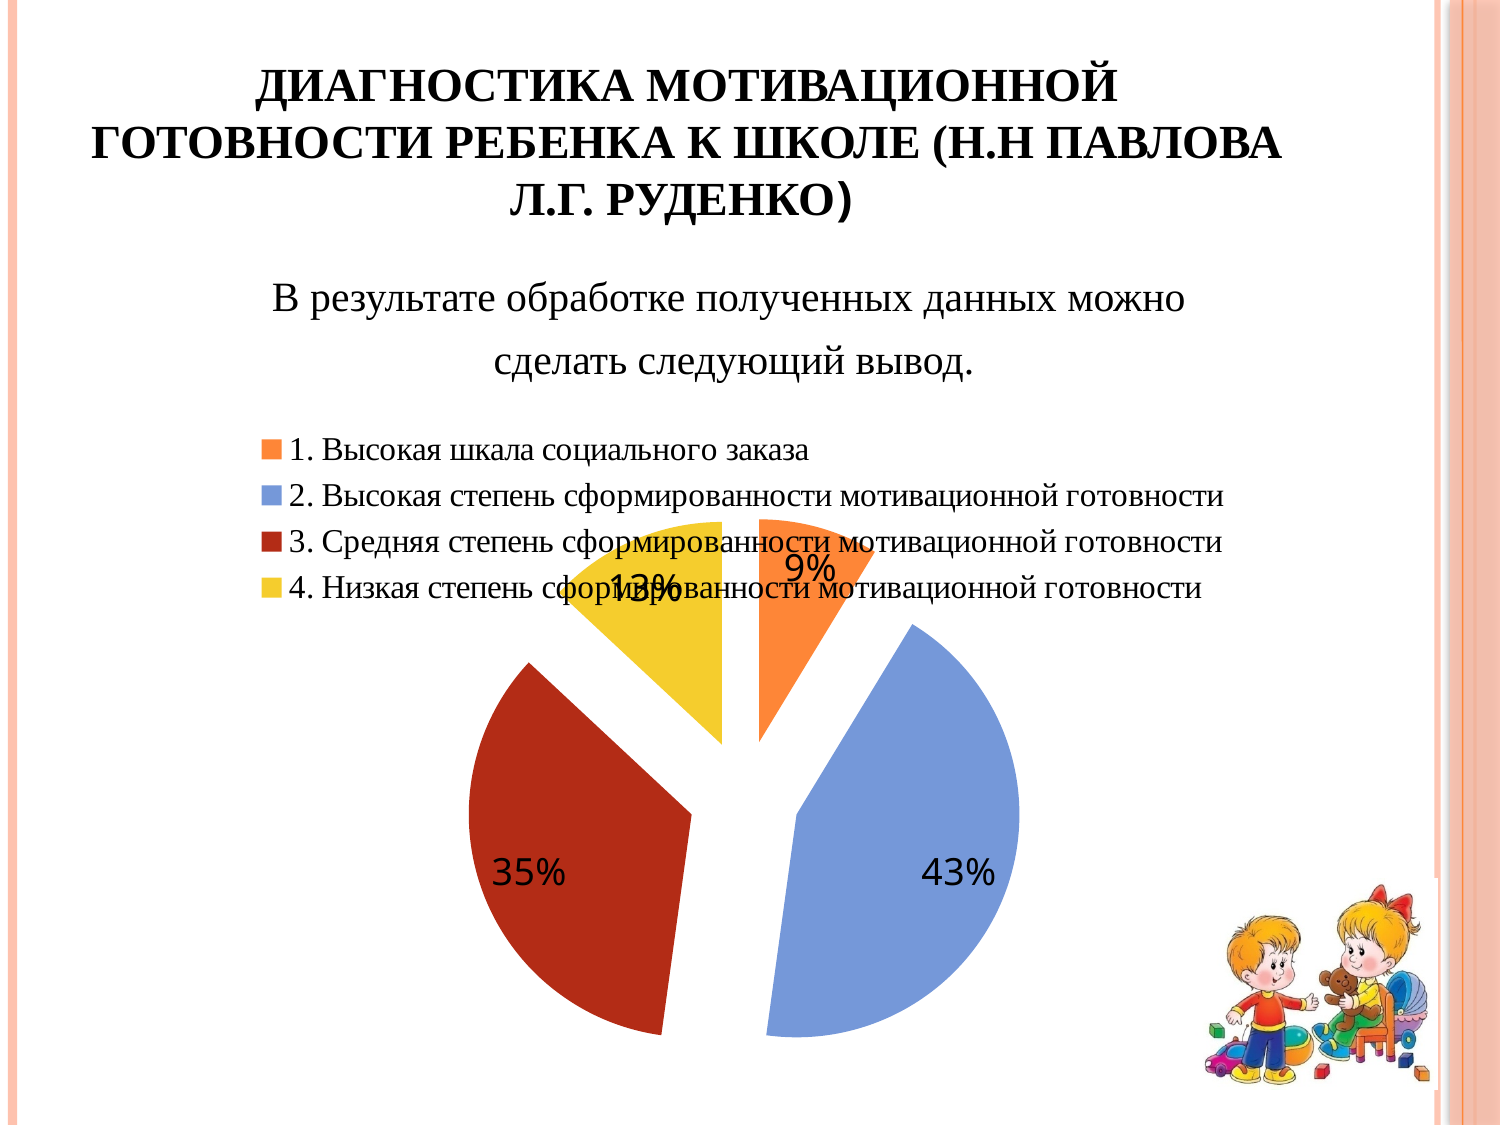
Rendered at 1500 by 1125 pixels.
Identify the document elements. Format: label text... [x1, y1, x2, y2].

chart [46, 386, 1442, 1089]
title Диагностика мотивационной готовности ребенка к школе (Н.Н Павлова Л.Г. Руденко) [75, 45, 1300, 233]
picture [1194, 878, 1439, 1091]
list В результате обработке полученных данных можно сделать следующий вывод. [75, 262, 1383, 383]
